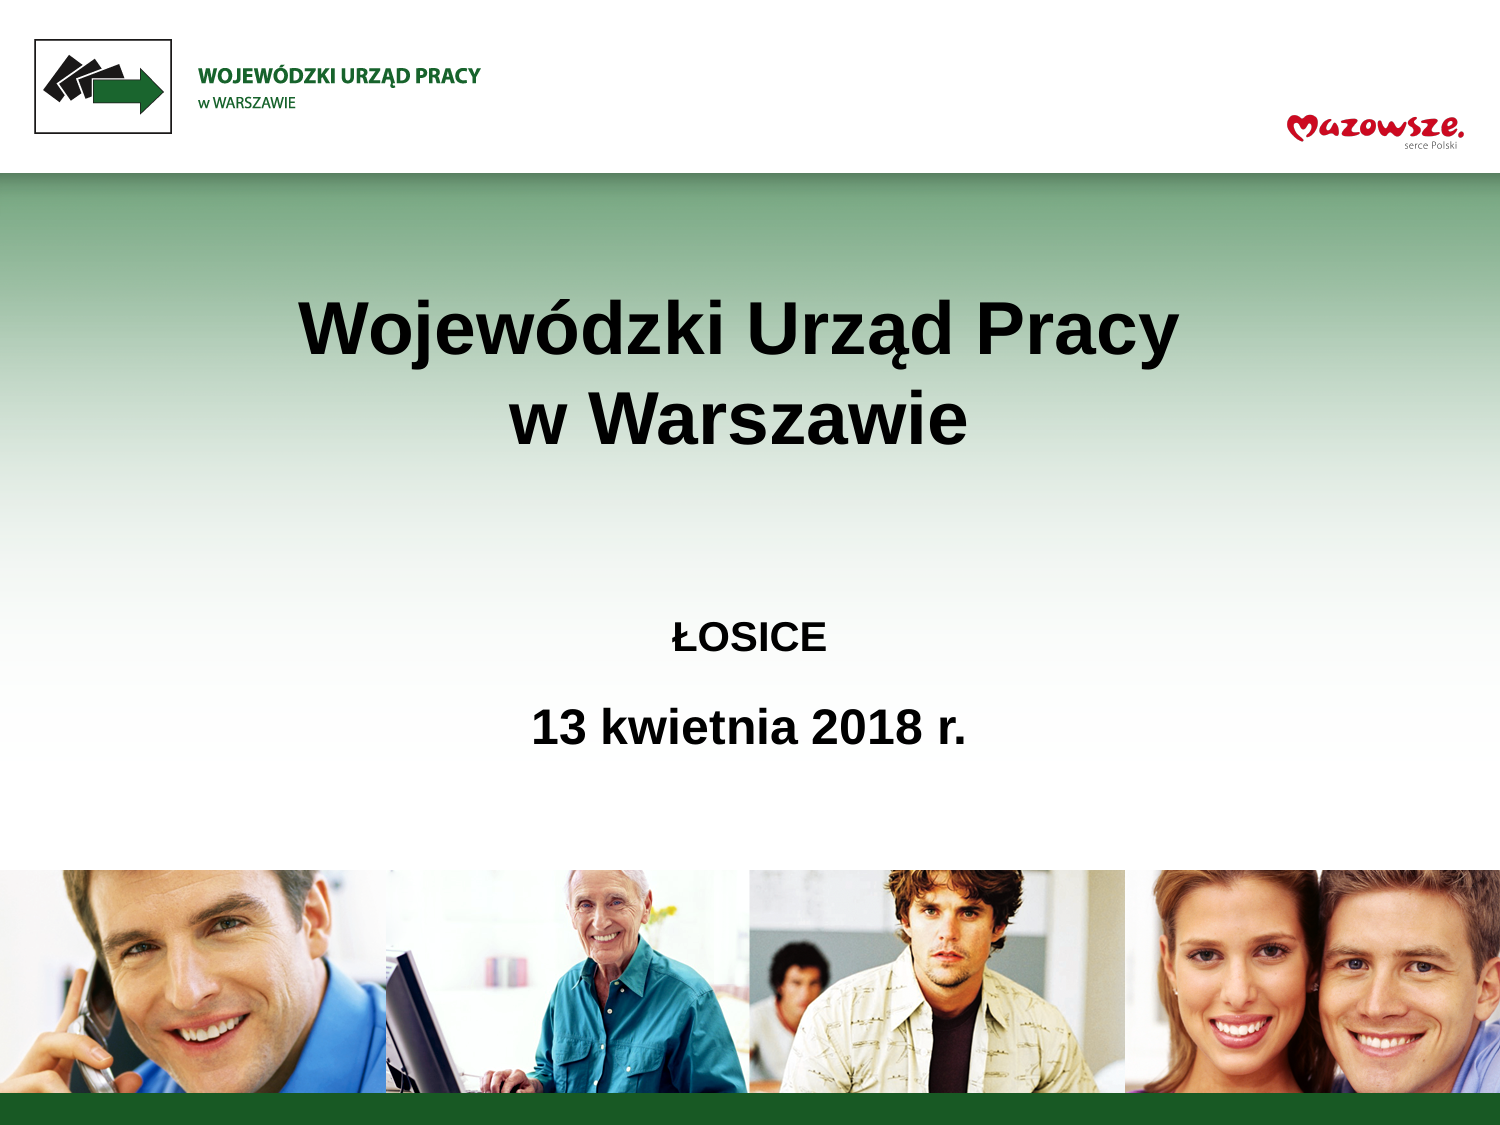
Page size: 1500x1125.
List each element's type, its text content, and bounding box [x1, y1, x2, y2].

picture [0, 0, 1500, 1125]
text_box Wojewódzki Urząd Pracy w Warszawie ŁOSICE 13 kwietnia 2018 r. [74, 219, 1425, 750]
